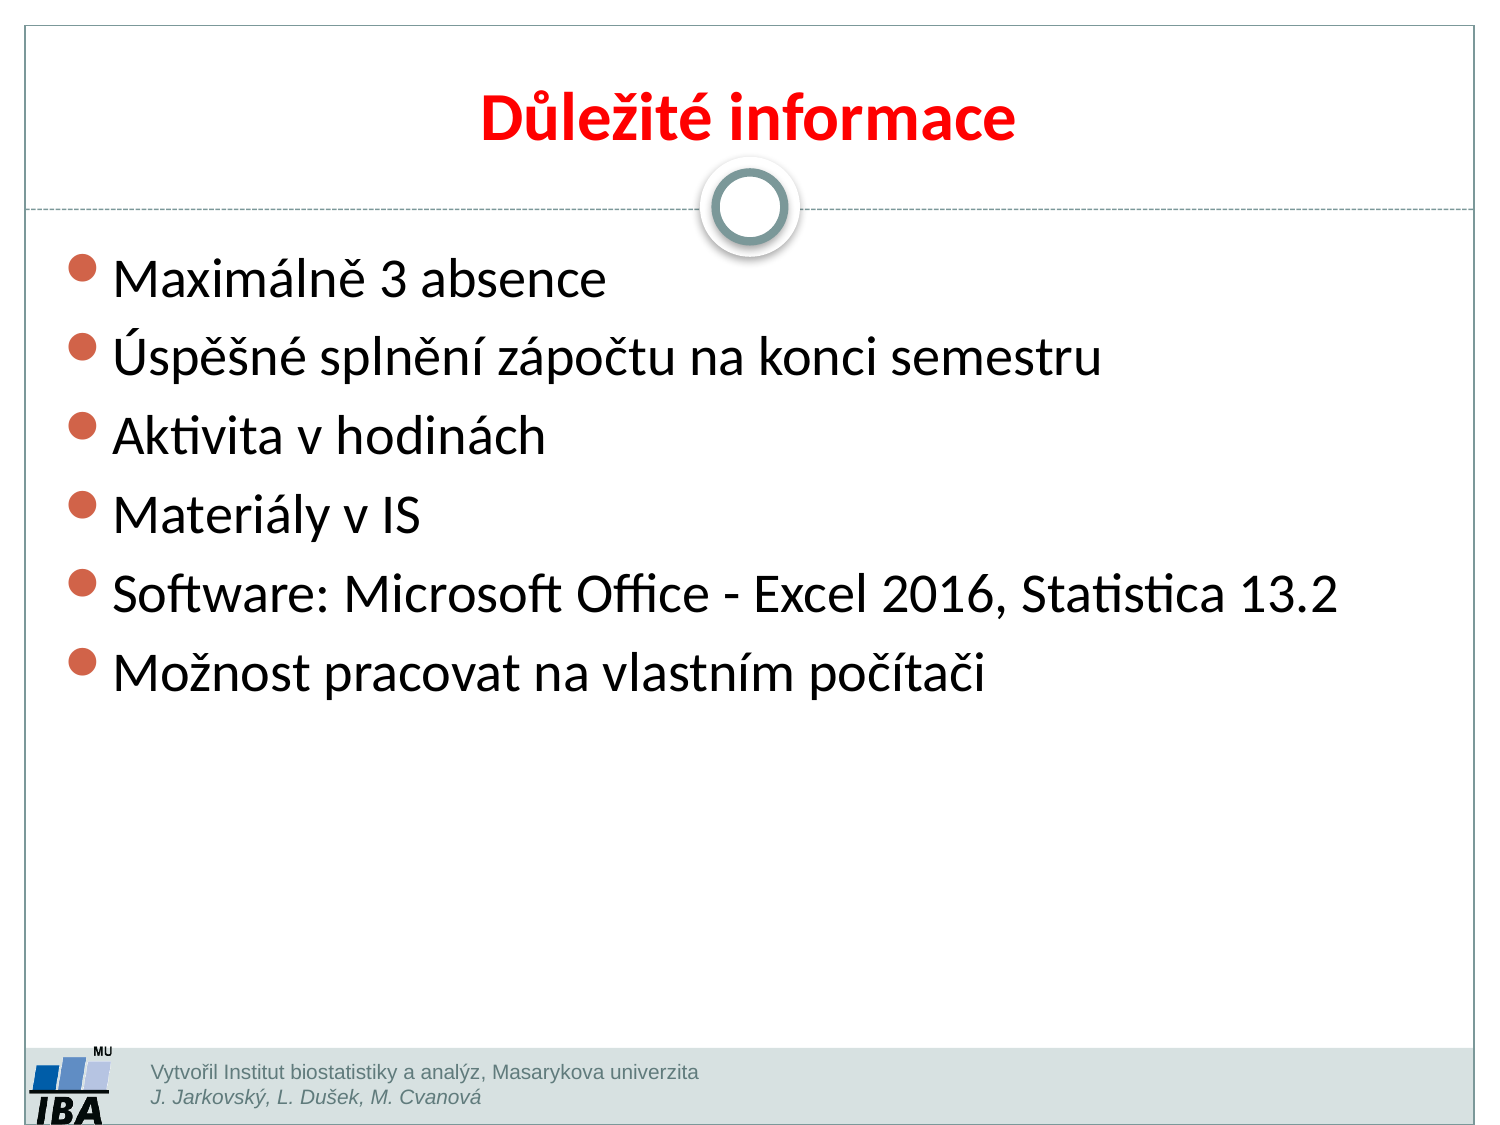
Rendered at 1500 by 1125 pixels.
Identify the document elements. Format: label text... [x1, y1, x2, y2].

title Důležité informace [49, 37, 1450, 163]
footer Vytvořil Institut biostatistiky a analýz, Masarykova univerzita J. Jarkovský, L. Dušek, M. Cvanová [135, 1051, 724, 1112]
picture [29, 1046, 112, 1125]
list Maximálně 3 absence Úspěšné splnění zápočtu na konci semestru Aktivita v hodinách Materiály v IS Software: Microsoft Office - Excel 2016, Statistica 13.2 Možnost pracovat na vlastním počítači [49, 233, 1471, 988]
